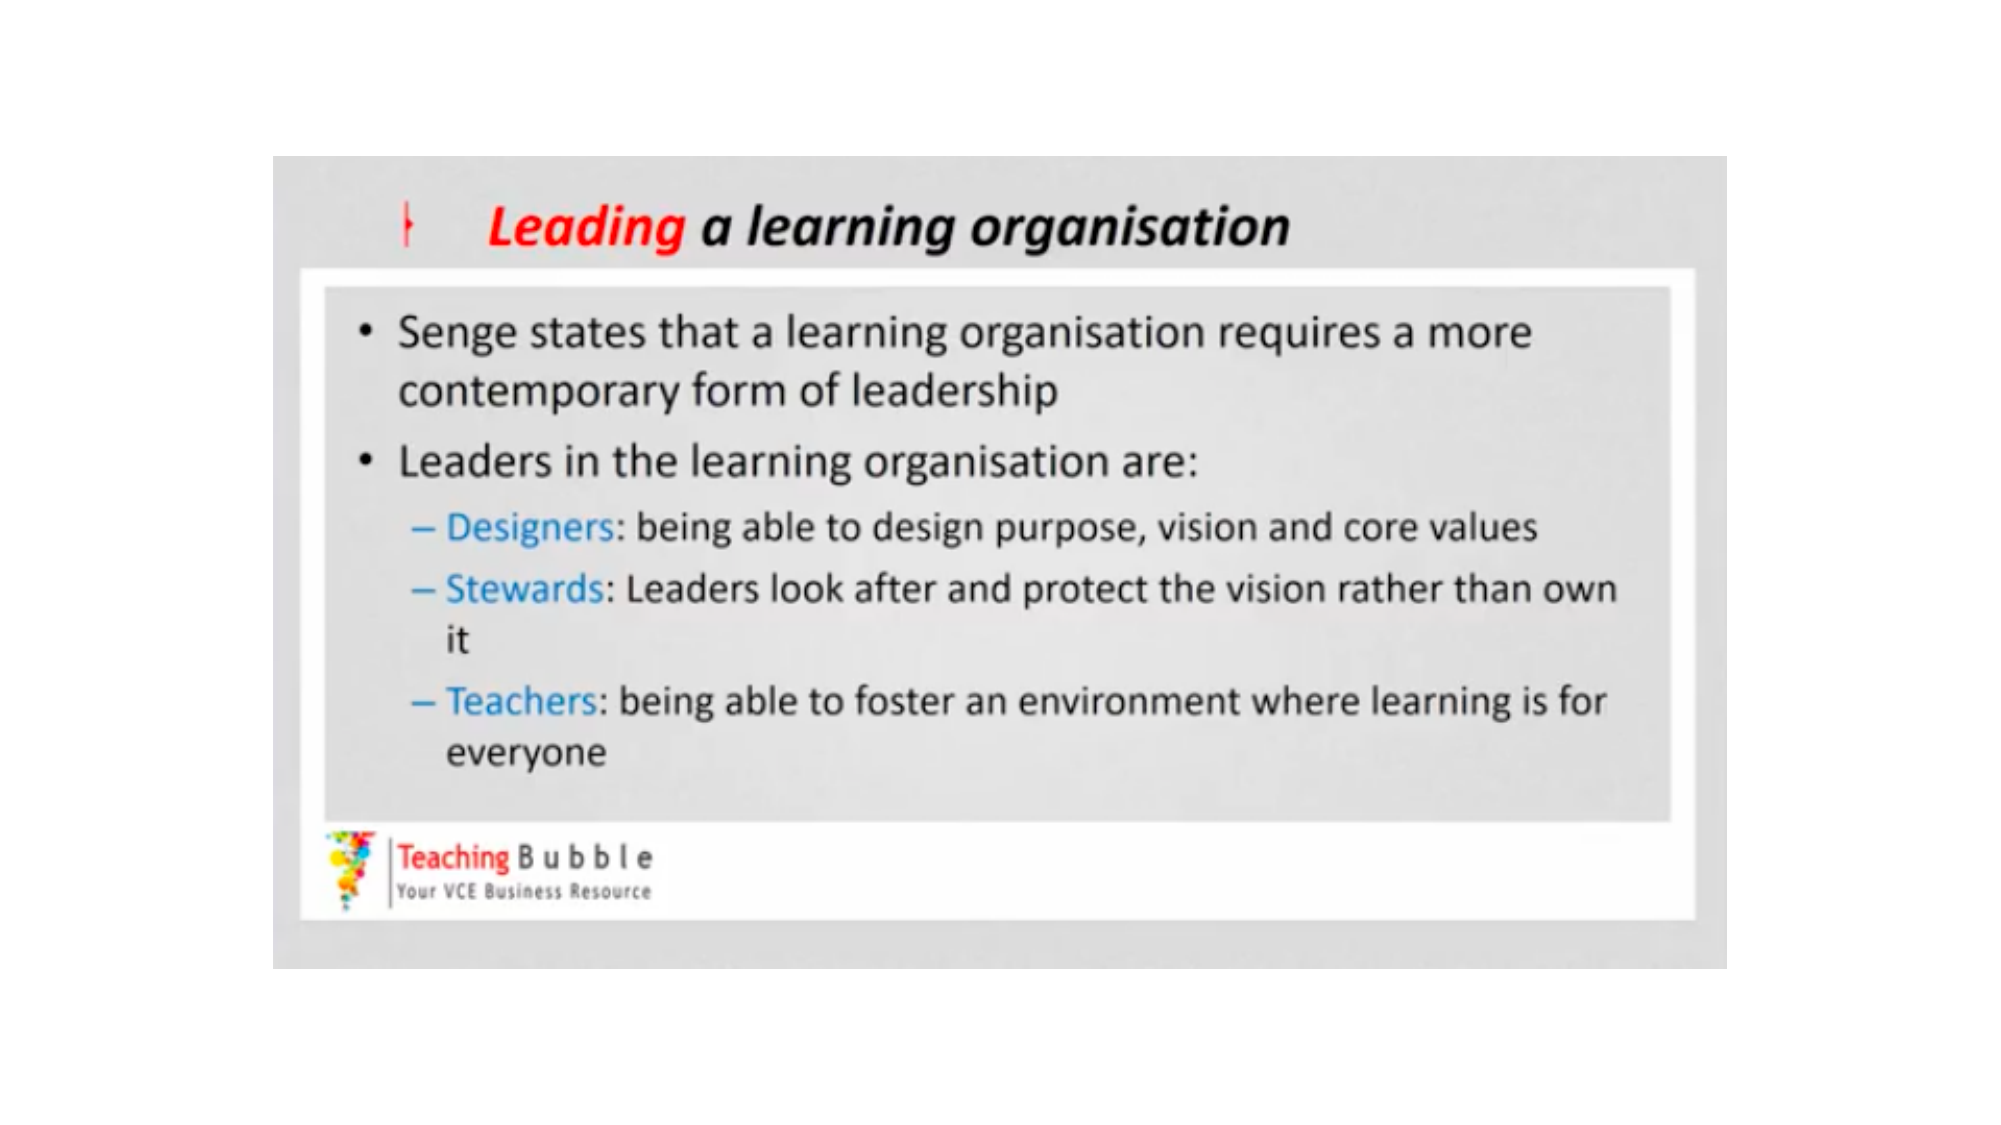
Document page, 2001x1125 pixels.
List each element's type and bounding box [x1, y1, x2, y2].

picture [273, 156, 1727, 969]
